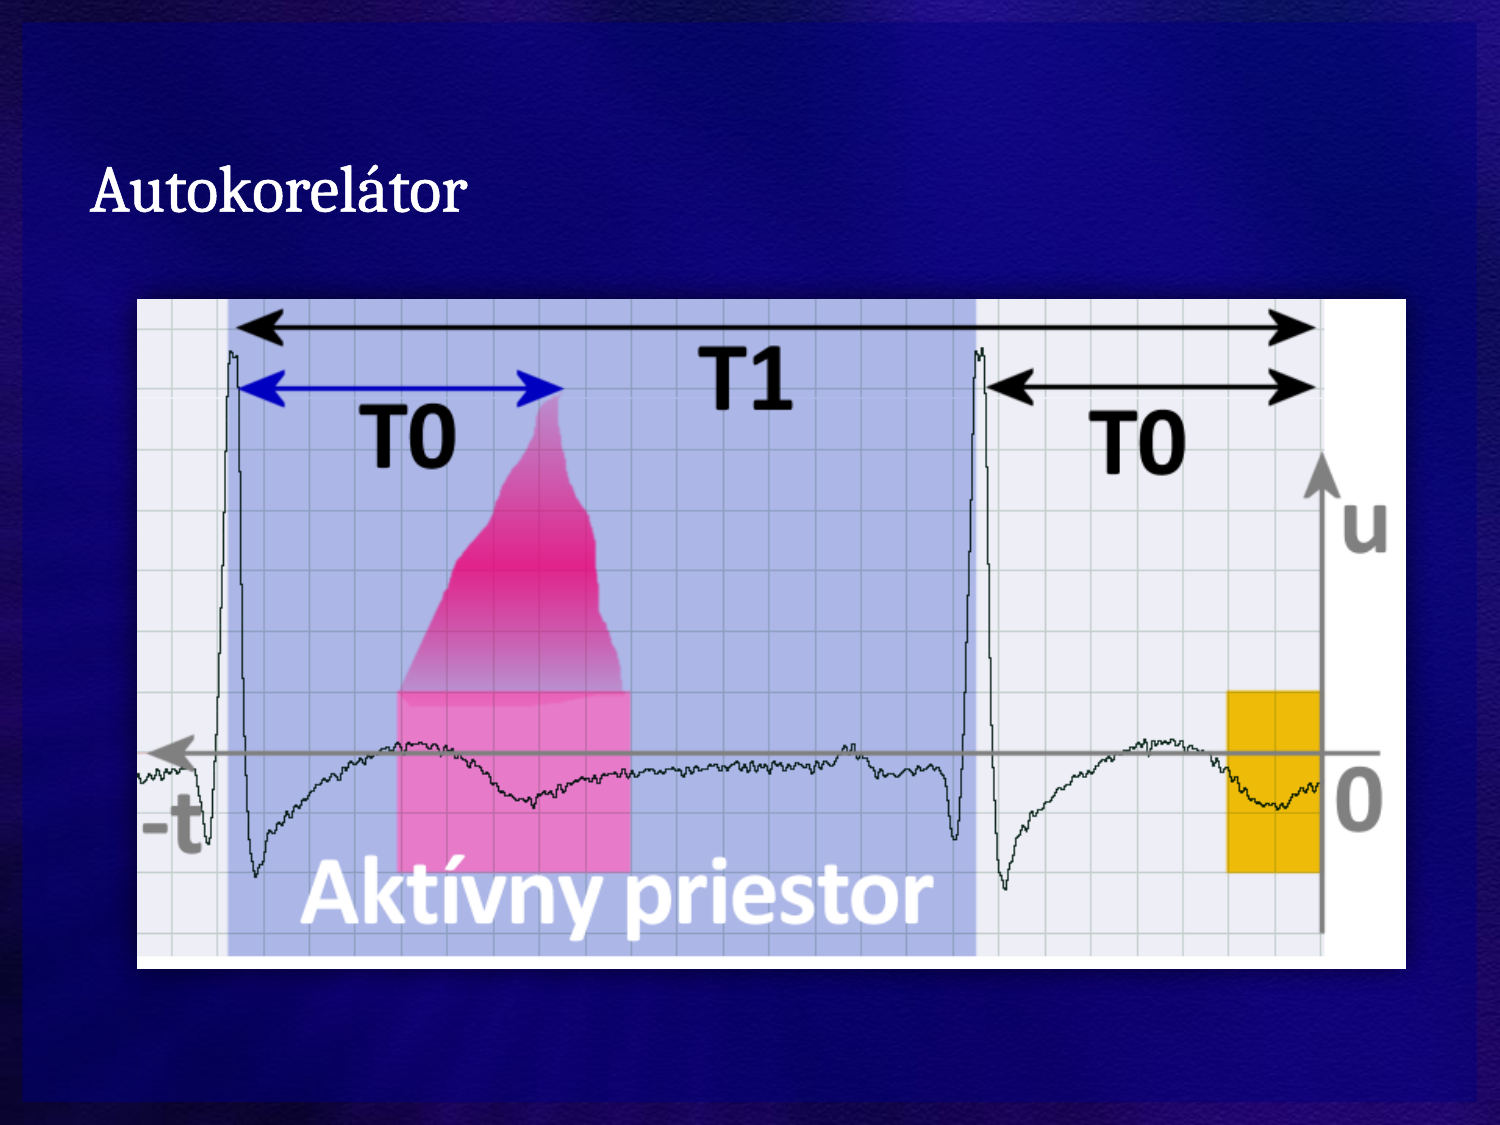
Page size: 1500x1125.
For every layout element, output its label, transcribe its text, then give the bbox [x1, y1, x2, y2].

picture [0, 0, 1500, 1125]
title Autokorelátor [74, 44, 1425, 233]
